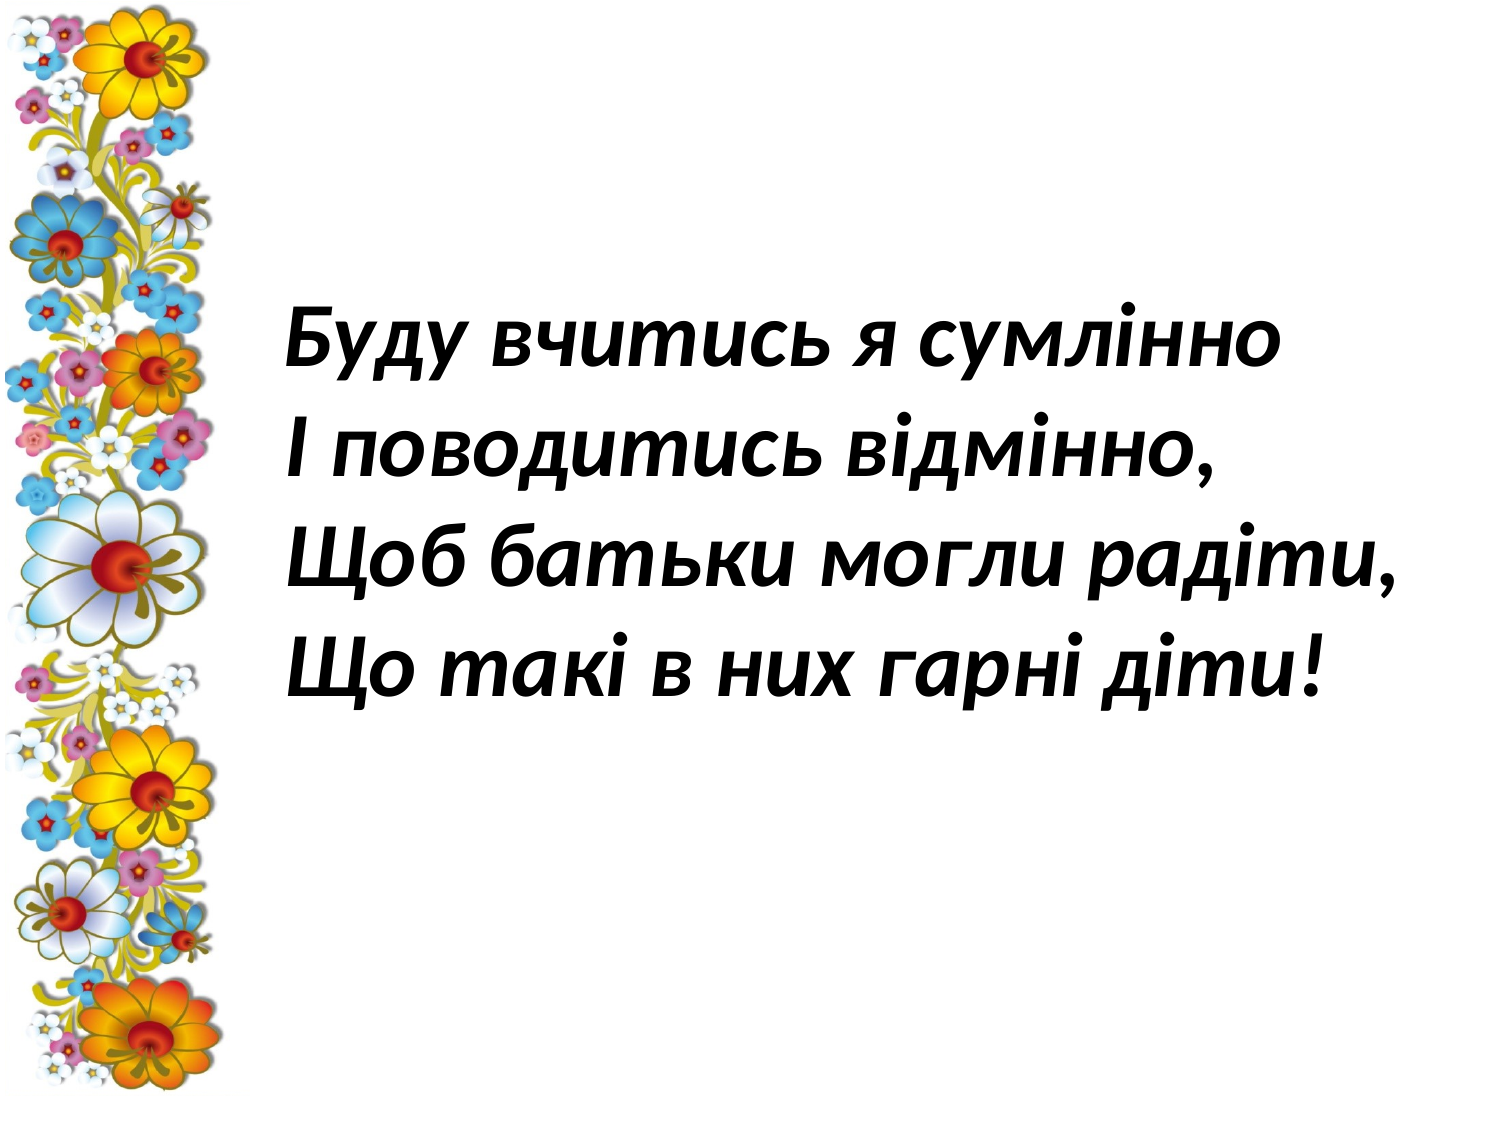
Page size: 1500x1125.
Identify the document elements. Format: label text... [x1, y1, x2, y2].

picture [5, 1, 250, 1097]
text_box Буду вчитись я сумлінно І поводитись відмінно, Щоб батьки могли радіти, Що такі в них гарні діти! [254, 267, 1471, 767]
